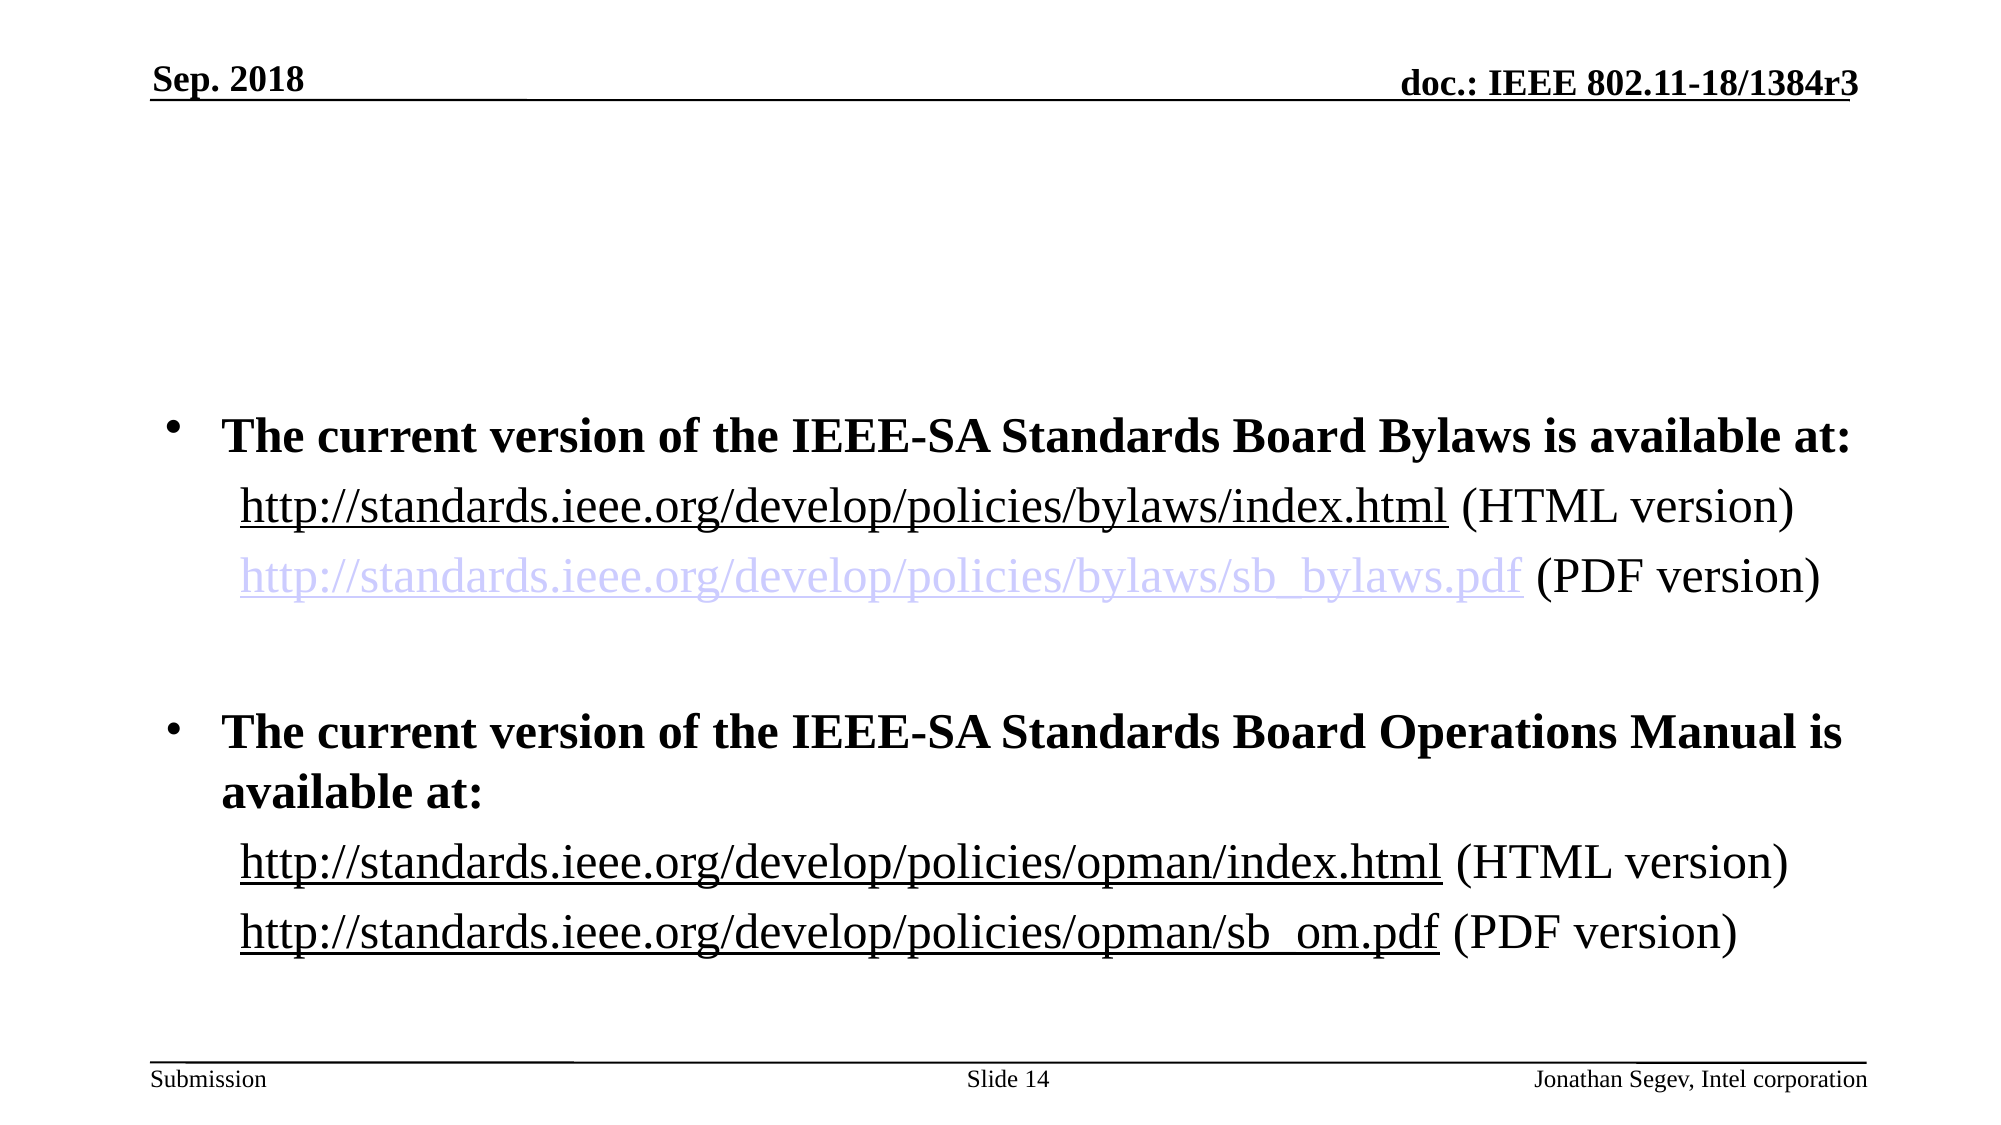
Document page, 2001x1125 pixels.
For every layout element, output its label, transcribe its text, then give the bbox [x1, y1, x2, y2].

footer Jonathan Segev, Intel corporation [1171, 1061, 1869, 1093]
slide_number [152, 54, 563, 100]
slide_number Slide 14 [950, 1061, 1067, 1123]
list The current version of the IEEE-SA Standards Board Bylaws is available at: http://standards.ieee.org/develop/policies/bylaws/index.html (HTML version) http://standards.ieee.org/develop/policies/bylaws/sb_bylaws.pdf (PDF version) The current version of the IEEE-SA Standards Board Operations Manual is available at: http://standards.ieee.org/develop/policies/opman/index.html (HTML version) http://standards.ieee.org/develop/policies/opman/sb_om.pdf (PDF version) [149, 324, 1922, 1000]
